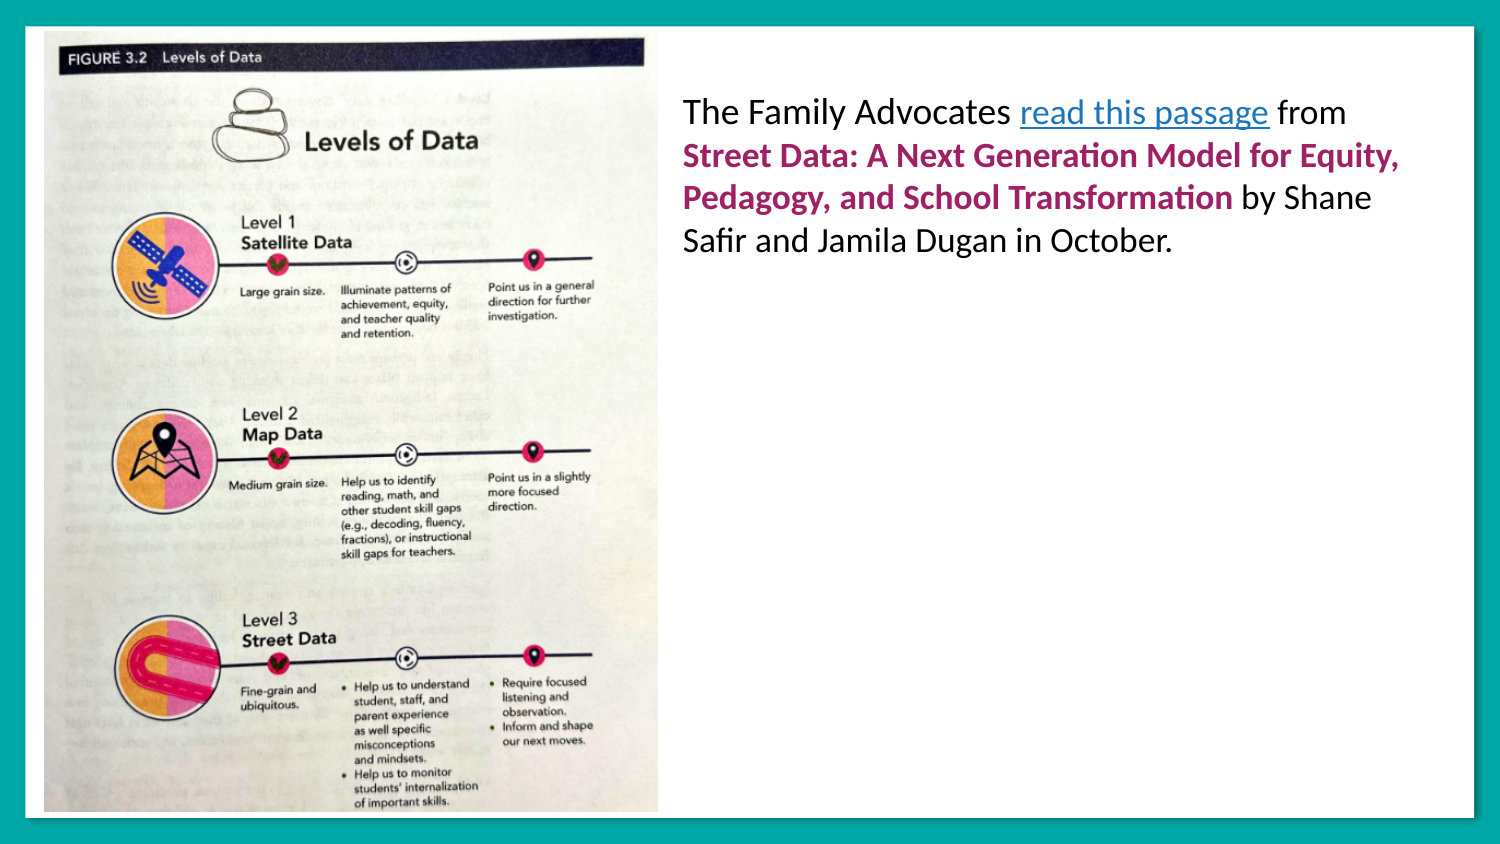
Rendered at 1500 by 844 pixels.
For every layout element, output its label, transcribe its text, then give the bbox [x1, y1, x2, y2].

picture [43, 31, 658, 813]
list The Family Advocates read this passage from Street Data: A Next Generation Model for Equity, Pedagogy, and School Transformation by Shane Safir and Jamila Dugan in October. [671, 81, 1416, 746]
